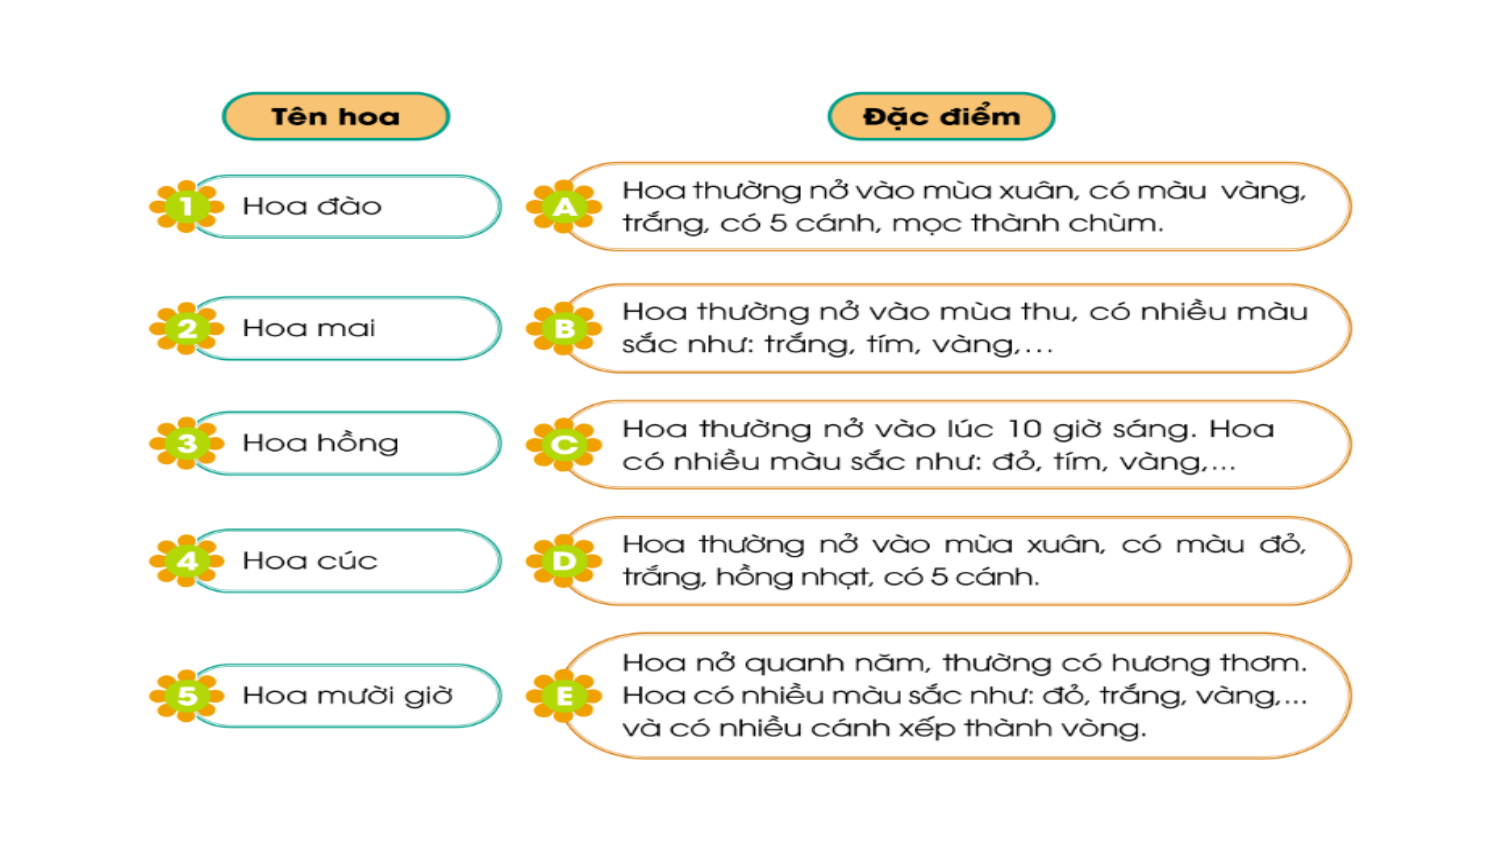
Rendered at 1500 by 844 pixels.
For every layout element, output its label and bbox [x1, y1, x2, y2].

picture [133, 75, 1367, 769]
